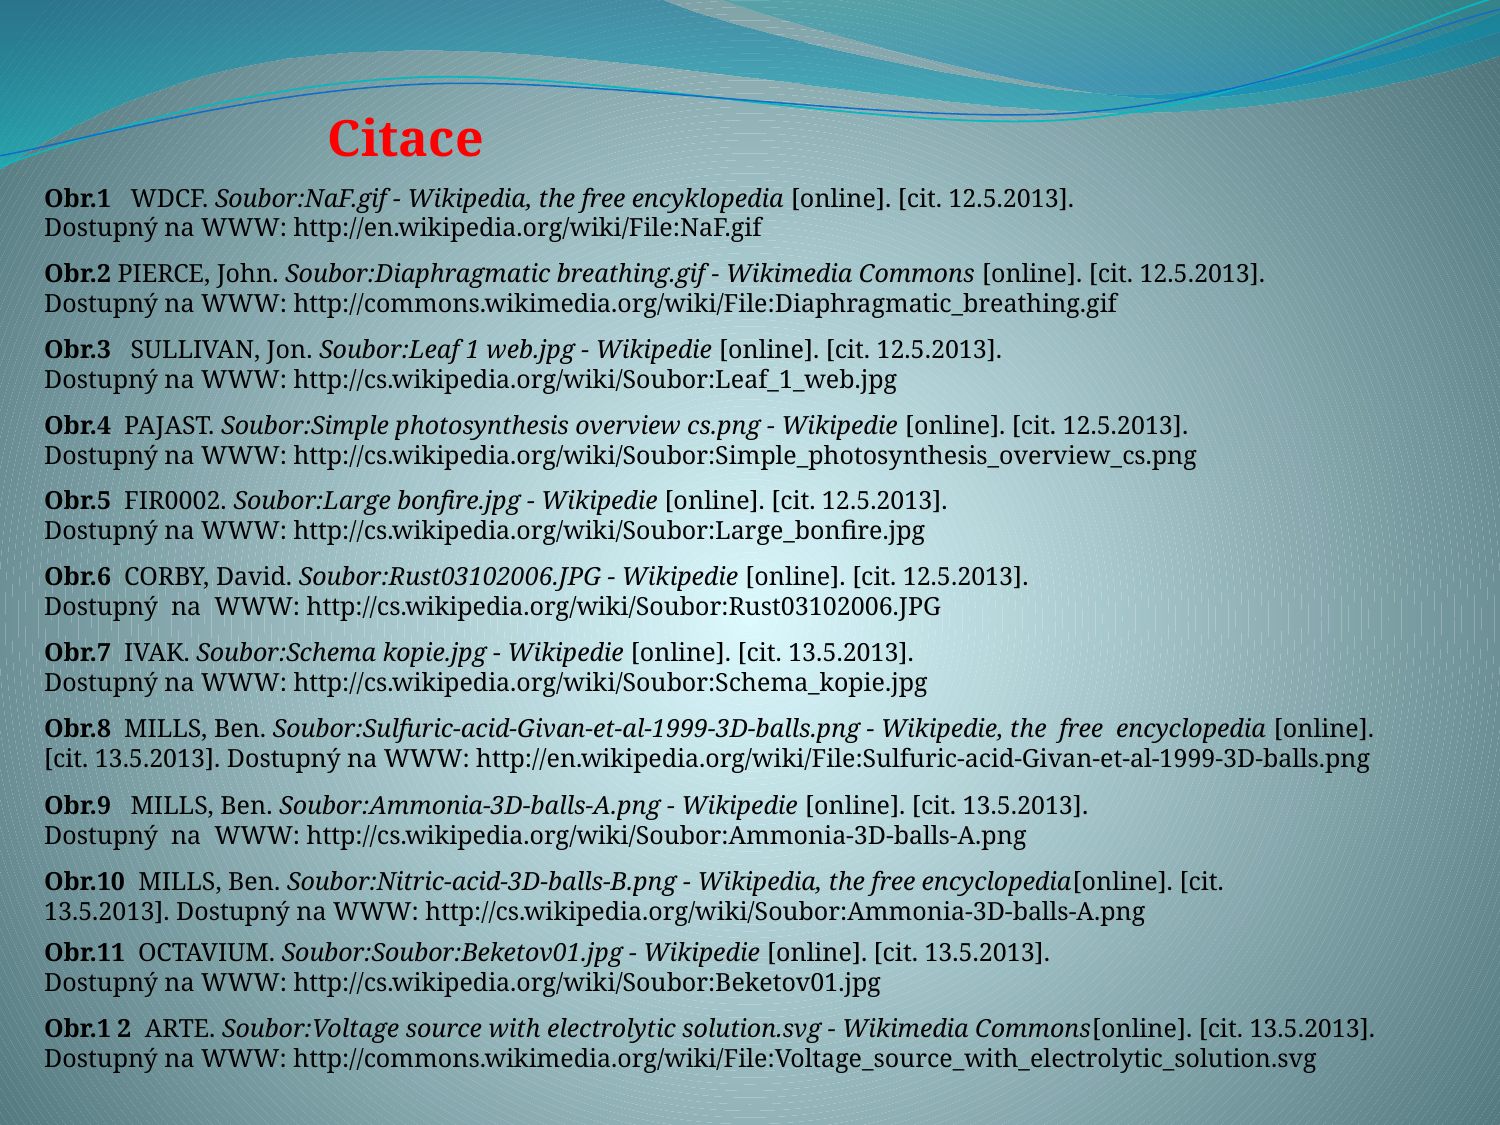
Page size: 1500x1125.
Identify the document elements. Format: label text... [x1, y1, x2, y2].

text_box Obr.11 OCTAVIUM. Soubor:Soubor:Beketov01.jpg - Wikipedie [online]. [cit. 13.5.2013]. Dostupný na WWW: http://cs.wikipedia.org/wiki/Soubor:Beketov01.jpg [29, 929, 1069, 1005]
text_box Obr.2 PIERCE, John. Soubor:Diaphragmatic breathing.gif - Wikimedia Commons [online]. [cit. 12.5.2013]. Dostupný na WWW: http://commons.wikimedia.org/wiki/File:Diaphragmatic_breathing.gif [29, 250, 1306, 325]
text_box Obr.4 PAJAST. Soubor:Simple photosynthesis overview cs.png - Wikipedie [online]. [cit. 12.5.2013]. Dostupný na WWW: http://cs.wikipedia.org/wiki/Soubor:Simple_photosynthesis_overview_cs.png [29, 401, 1270, 477]
text_box Obr.10 MILLS, Ben. Soubor:Nitric-acid-3D-balls-B.png - Wikipedia, the free encyclopedia[online]. [cit. 13.5.2013]. Dostupný na WWW: http://cs.wikipedia.org/wiki/Soubor:Ammonia-3D-balls-A.png [29, 857, 1365, 933]
text_box Obr.7 IVAK. Soubor:Schema kopie.jpg - Wikipedie [online]. [cit. 13.5.2013]. Dostupný na WWW: http://cs.wikipedia.org/wiki/Soubor:Schema_kopie.jpg [29, 628, 998, 704]
text_box Obr.1 2 ARTE. Soubor:Voltage source with electrolytic solution.svg - Wikimedia Commons[online]. [cit. 13.5.2013]. Dostupný na WWW: http://commons.wikimedia.org/wiki/File:Voltage_source_with_electrolytic_solution.svg [29, 1005, 1436, 1080]
text_box Obr.1 WDCF. Soubor:NaF.gif - Wikipedia, the free encyklopedia [online]. [cit. 12.5.2013]. Dostupný na WWW: http://en.wikipedia.org/wiki/File:NaF.gif [29, 174, 1128, 250]
text_box Obr.5 FIR0002. Soubor:Large bonfire.jpg - Wikipedie [online]. [cit. 12.5.2013]. Dostupný na WWW: http://cs.wikipedia.org/wiki/Soubor:Large_bonfire.jpg [29, 477, 1034, 553]
text_box Obr.6 CORBY, David. Soubor:Rust03102006.JPG - Wikipedie [online]. [cit. 12.5.2013]. Dostupný na WWW: http://cs.wikipedia.org/wiki/Soubor:Rust03102006.JPG [29, 553, 1069, 628]
text_box Obr.3 SULLIVAN, Jon. Soubor:Leaf 1 web.jpg - Wikipedie [online]. [cit. 12.5.2013]. Dostupný na WWW: http://cs.wikipedia.org/wiki/Soubor:Leaf_1_web.jpg [29, 326, 1081, 401]
text_box Citace [312, 98, 502, 174]
text_box Obr.8 MILLS, Ben. Soubor:Sulfuric-acid-Givan-et-al-1999-3D-balls.png - Wikipedie, the free encyclopedia [online]. [cit. 13.5.2013]. Dostupný na WWW: http://en.wikipedia.org/wiki/File:Sulfuric-acid-Givan-et-al-1999-3D-balls.png [29, 704, 1471, 780]
text_box Obr.9 MILLS, Ben. Soubor:Ammonia-3D-balls-A.png - Wikipedie [online]. [cit. 13.5.2013]. Dostupný na WWW: http://cs.wikipedia.org/wiki/Soubor:Ammonia-3D-balls-A.png [29, 781, 1128, 857]
